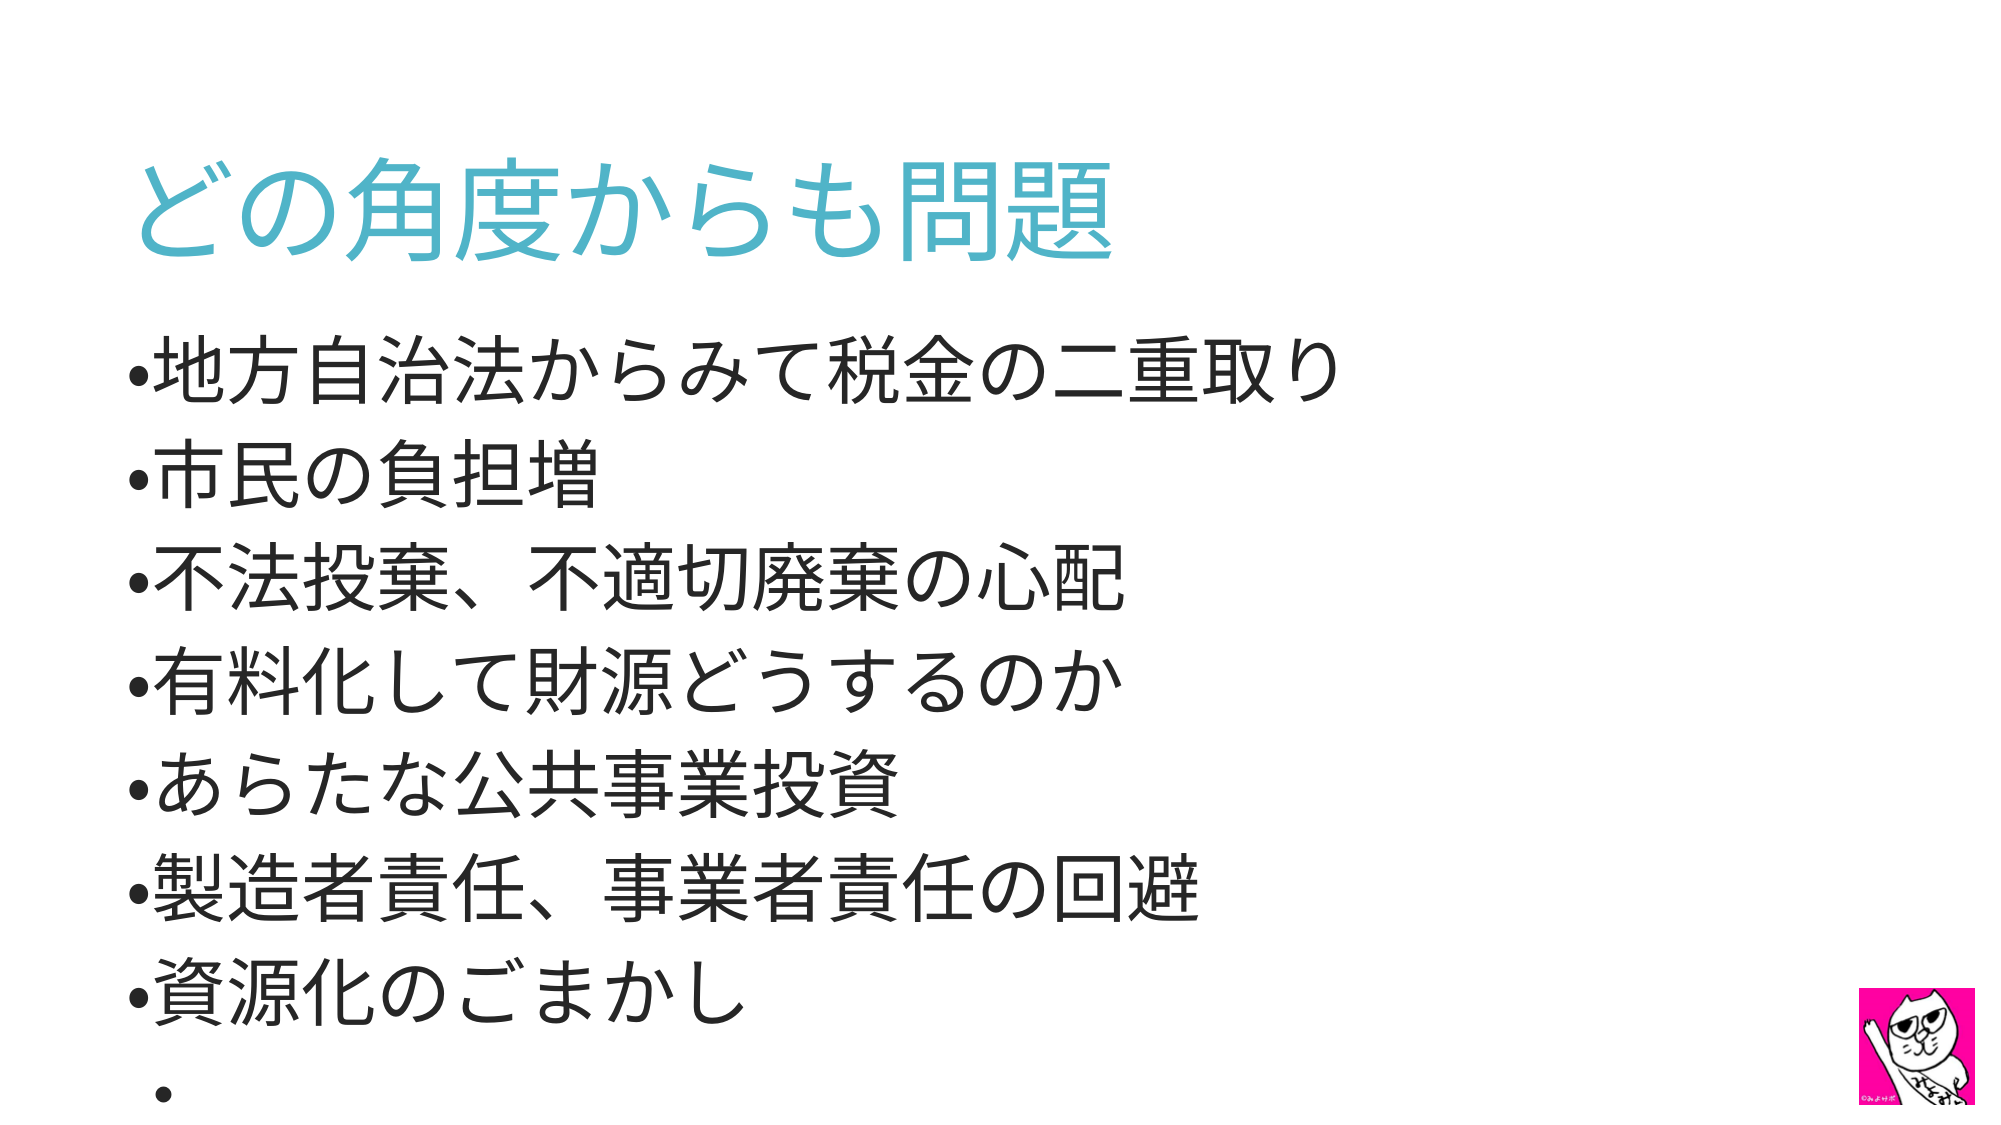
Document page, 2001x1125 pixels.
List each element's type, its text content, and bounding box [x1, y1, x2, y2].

title どの角度からも問題 [107, 81, 1875, 354]
list ・地方自治法からみて税金の二重取り ・市民の負担増 ・不法投棄、不適切廃棄の心配 ・有料化して財源どうするのか ・あらたな公共事業投資 ・製造者責任、事業者責任の回避 ・資源化のごまかし ・ [111, 329, 1876, 948]
picture [1859, 987, 1975, 1105]
